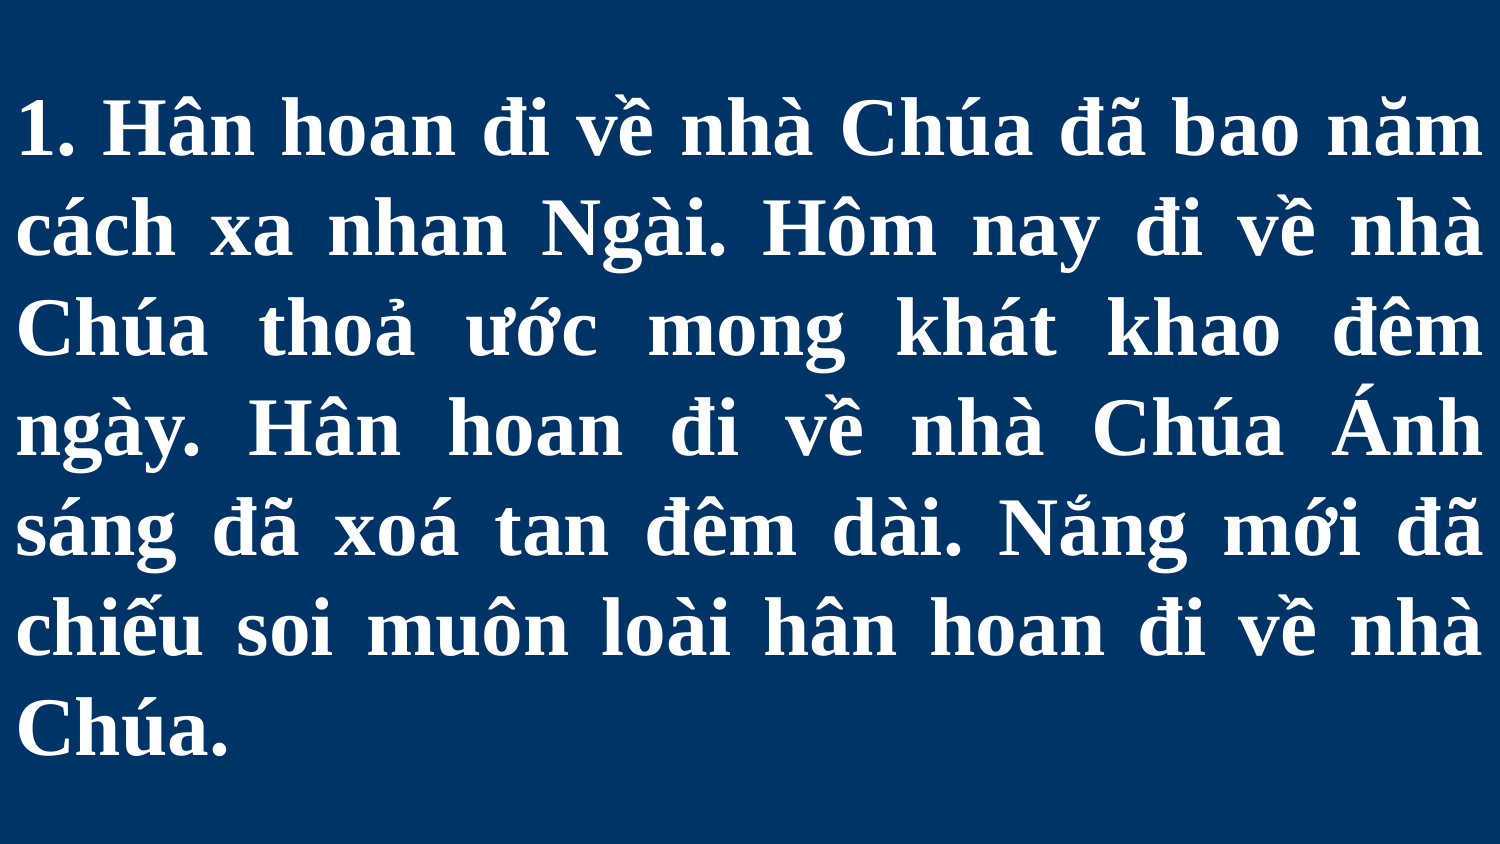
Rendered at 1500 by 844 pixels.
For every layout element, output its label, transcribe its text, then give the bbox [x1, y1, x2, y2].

title 1. Hân hoan đi về nhà Chúa đã bao năm cách xa nhan Ngài. Hôm nay đi về nhà Chúa thoả ước mong khát khao đêm ngày. Hân hoan đi về nhà Chúa Ánh sáng đã xoá tan đêm dài. Nắng mới đã chiếu soi muôn loài hân hoan đi về nhà Chúa. [0, 0, 1500, 844]
